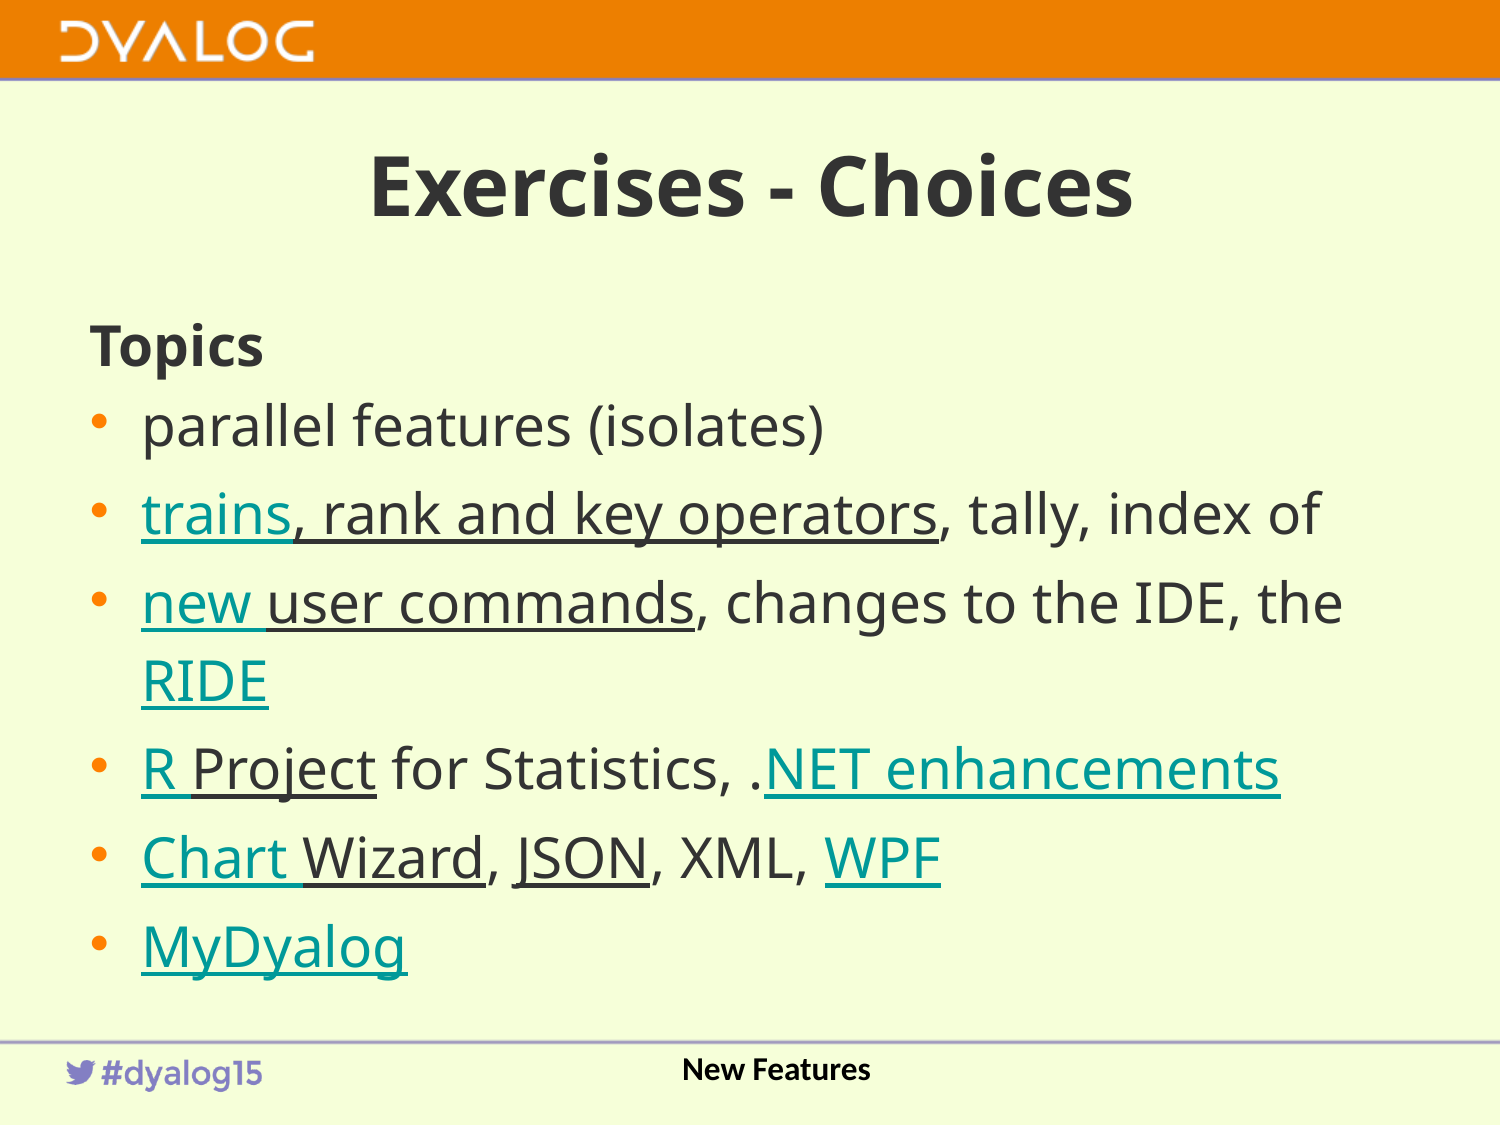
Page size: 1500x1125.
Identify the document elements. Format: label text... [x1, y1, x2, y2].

title Exercises - Choices [76, 125, 1427, 256]
footer New Features [667, 1039, 892, 1100]
picture [0, 0, 1500, 1125]
list Topics parallel features (isolates) trains, rank and key operators, tally, index of new user commands, changes to the IDE, the RIDE R Project for Statistics, .NET enhancements Chart Wizard, JSON, XML, WPF MyDyalog [75, 302, 1425, 1005]
